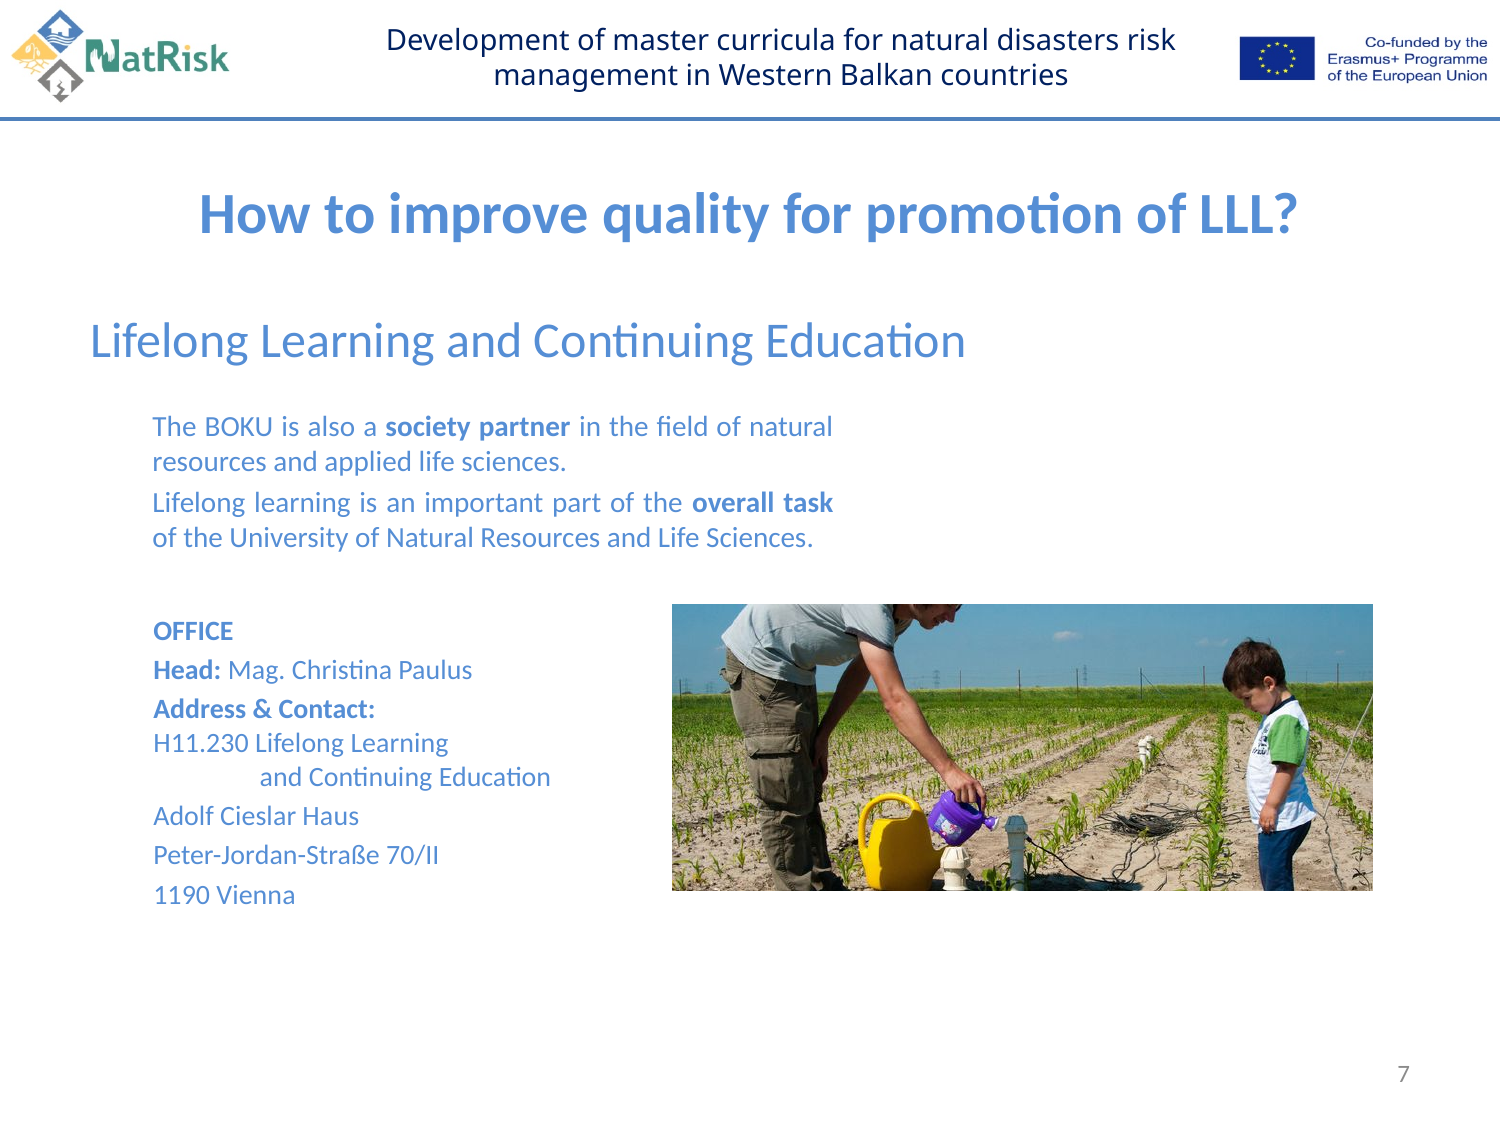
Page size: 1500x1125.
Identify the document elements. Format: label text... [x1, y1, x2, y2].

picture [671, 604, 1373, 891]
text_box The BOKU is also a society partner in the field of natural resources and applied life sciences. Lifelong learning is an important part of the overall task of the University of Natural Resources and Life Sciences. [137, 399, 849, 598]
slide_number 7 [1074, 1063, 1425, 1103]
text_box Development of master curricula for natural disasters risk management in Western Balkan countries [324, 24, 1223, 88]
picture [1224, 24, 1500, 93]
text_box OFFICE Head: Mag. Christina Paulus Address & Contact: H11.230 Lifelong Learning and Continuing Education Adolf Cieslar Haus Peter-Jordan-Straße 70/II 1190 Vienna [138, 604, 925, 918]
list Lifelong Learning and Continuing Education [75, 299, 1425, 1063]
picture [0, 0, 238, 113]
title How to improve quality for promotion of LLL? [37, 174, 1463, 245]
